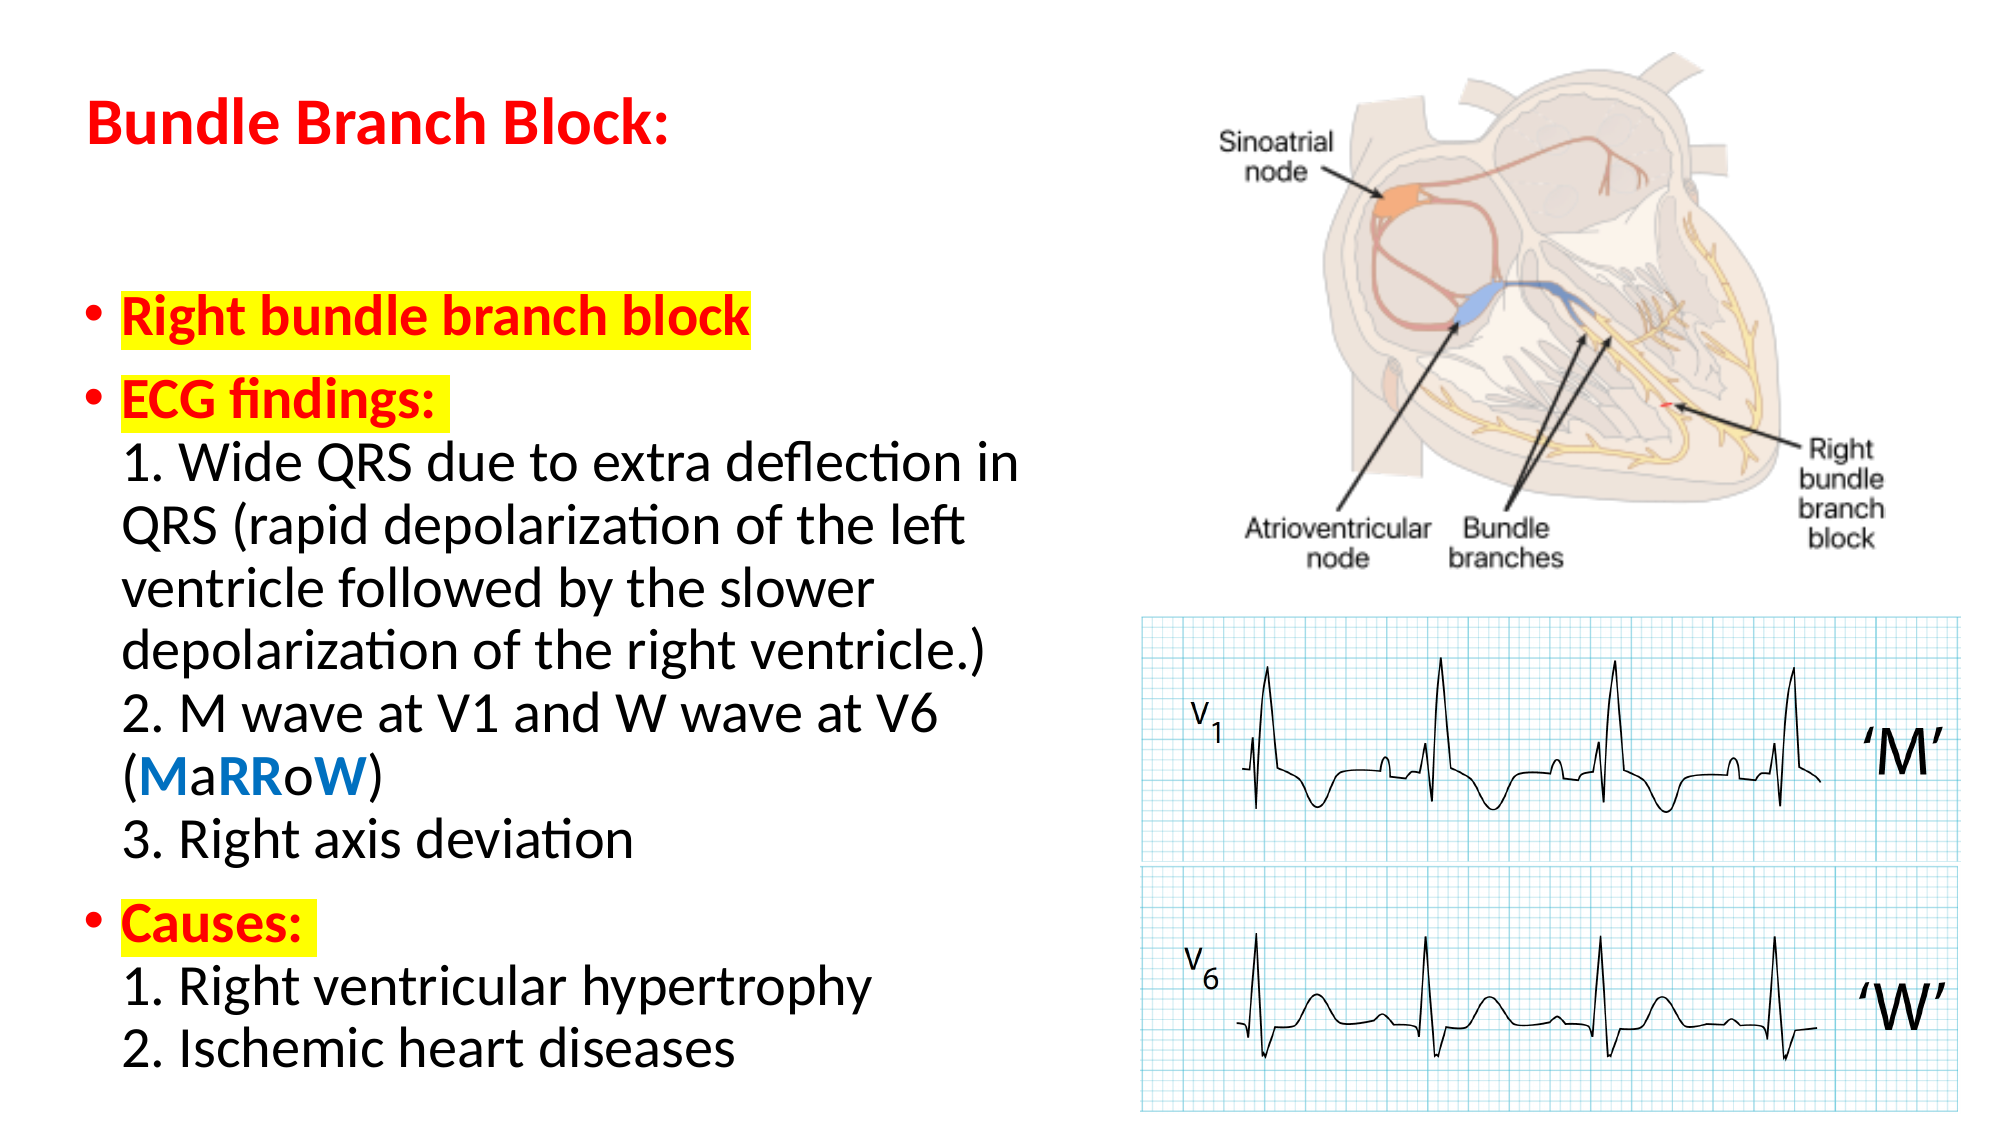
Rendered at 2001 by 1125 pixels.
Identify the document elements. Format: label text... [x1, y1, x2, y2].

picture [1219, 51, 1886, 581]
text_box Bundle Branch Block: [71, 70, 687, 166]
picture [1140, 615, 1961, 1114]
list Right bundle branch block ECG findings: 1. Wide QRS due to extra deflection in QRS (rapid depolarization of the left ventricle followed by the slower depolarization of the right ventricle.) 2. M wave at V1 and W wave at V6 (MaRRoW) 3. Right axis deviation Causes: 1. Right ventricular hypertrophy 2. Ischemic heart diseases [68, 277, 1055, 1096]
